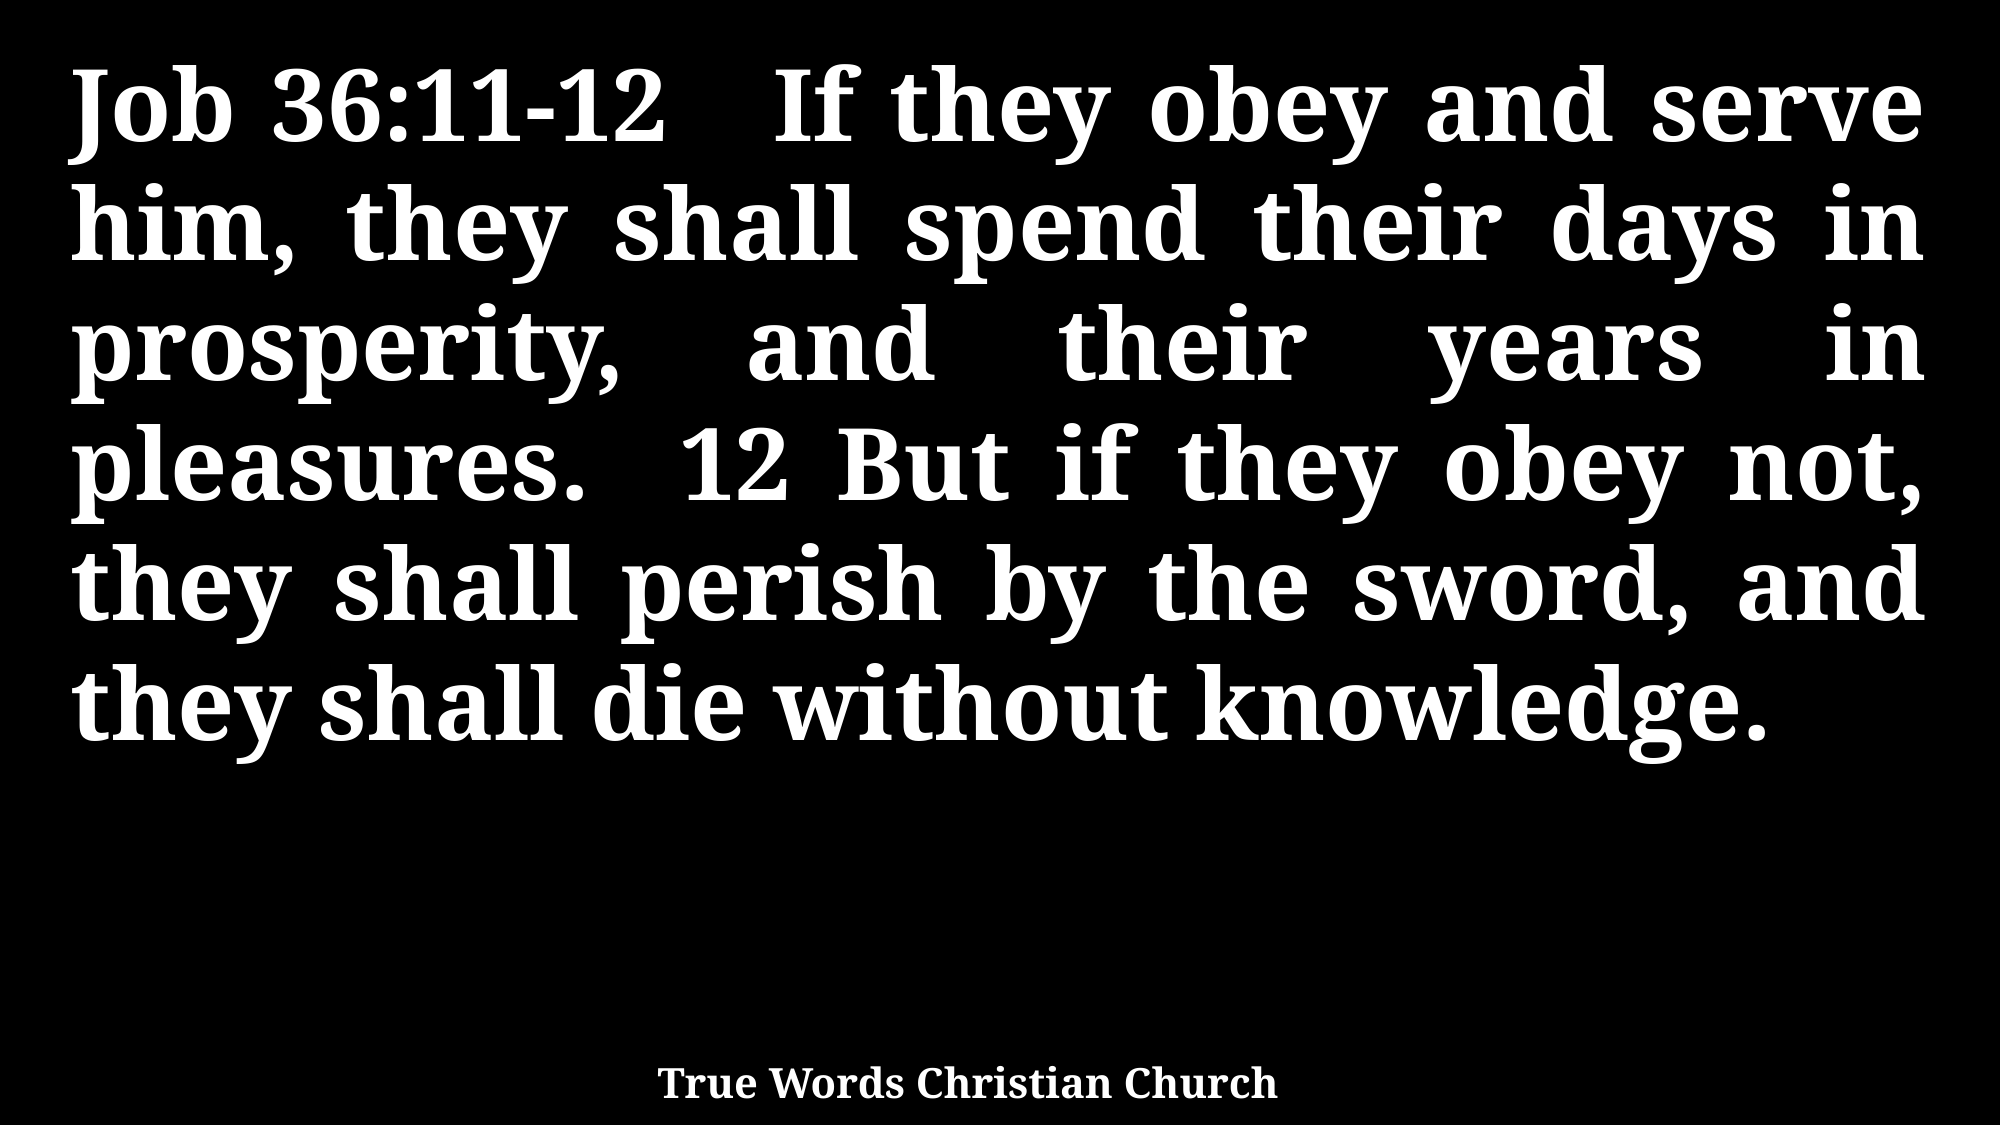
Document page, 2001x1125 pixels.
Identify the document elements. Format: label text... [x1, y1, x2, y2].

text_box True Words Christian Church [642, 1049, 1294, 1114]
text_box Job 36:11-12 If they obey and serve him, they shall spend their days in prosperity, and their years in pleasures. 12 But if they obey not, they shall perish by the sword, and they shall die without knowledge. [55, 33, 1944, 768]
